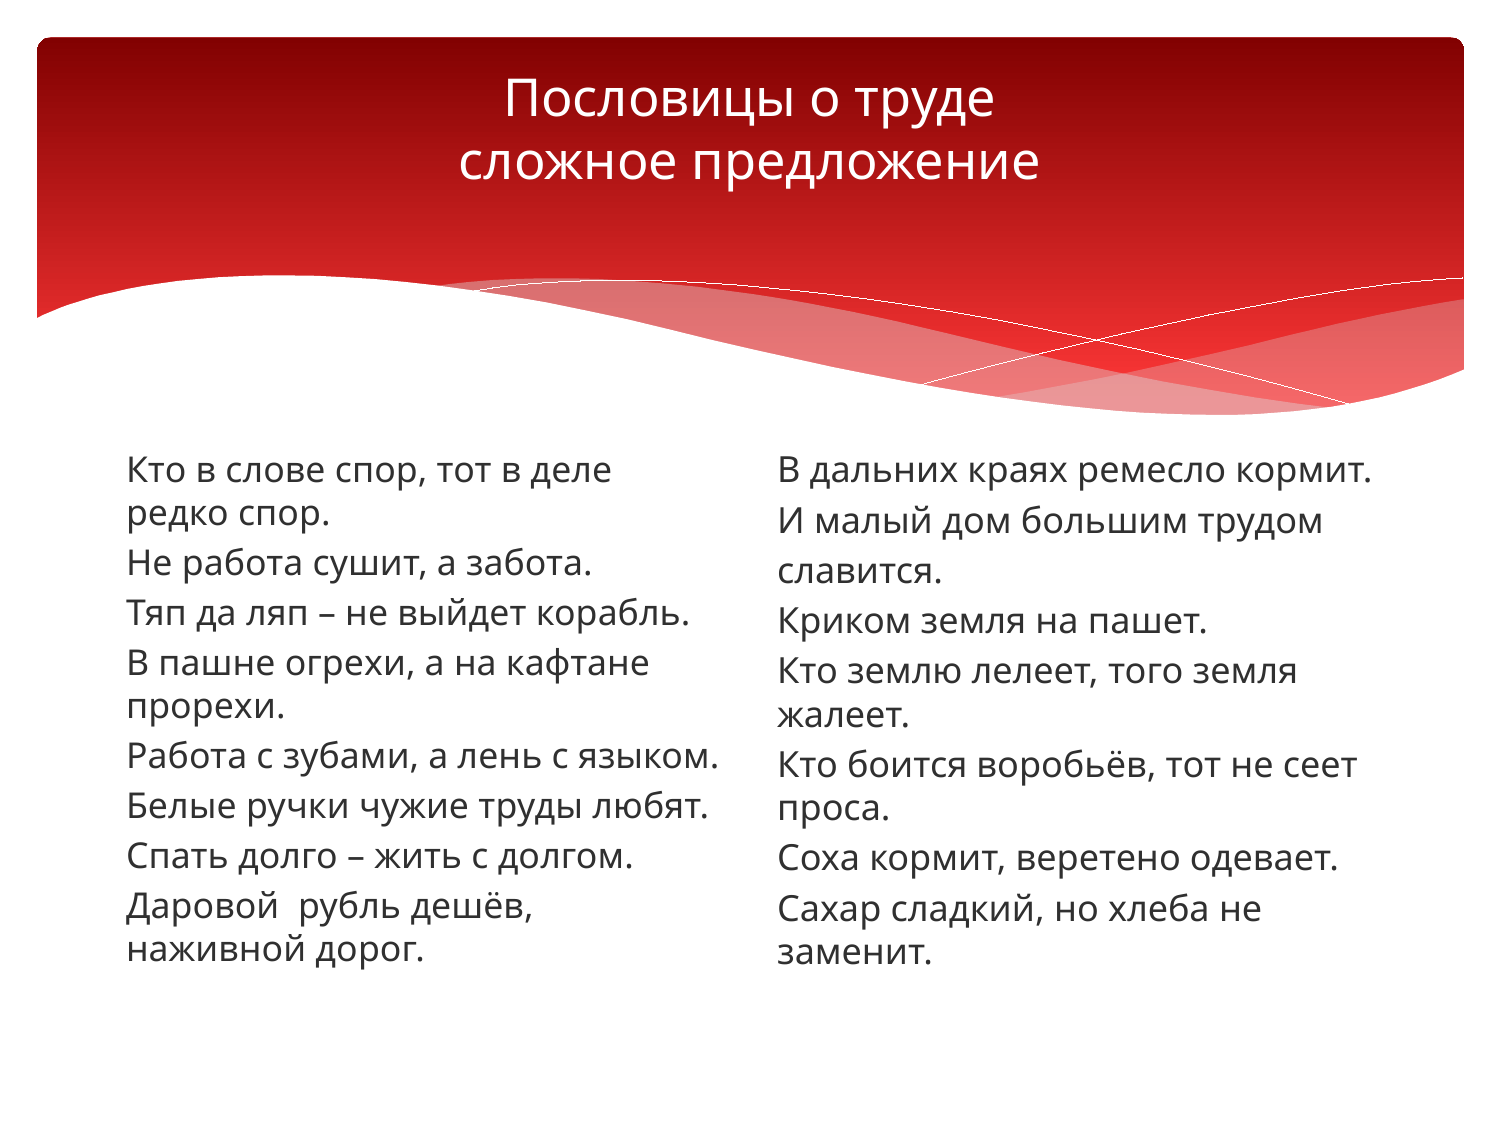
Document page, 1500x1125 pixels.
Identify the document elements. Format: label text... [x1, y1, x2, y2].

list Кто в слове спор, тот в деле редко спор. Не работа сушит, а забота. Тяп да ляп – не выйдет корабль. В пашне огрехи, а на кафтане прорехи. Работа с зубами, а лень с языком. Белые ручки чужие труды любят. Спать долго – жить с долгом. Даровой рубль дешёв, наживной дорог. [111, 439, 738, 1005]
list В дальних краях ремесло кормит. И малый дом большим трудом славится. Криком земля на пашет. Кто землю лелеет, того земля жалеет. Кто боится воробьёв, тот не сеет проса. Соха кормит, веретено одевает. Сахар сладкий, но хлеба не заменит. [761, 439, 1389, 1005]
title Пословицы о труде сложное предложение [75, 55, 1425, 261]
